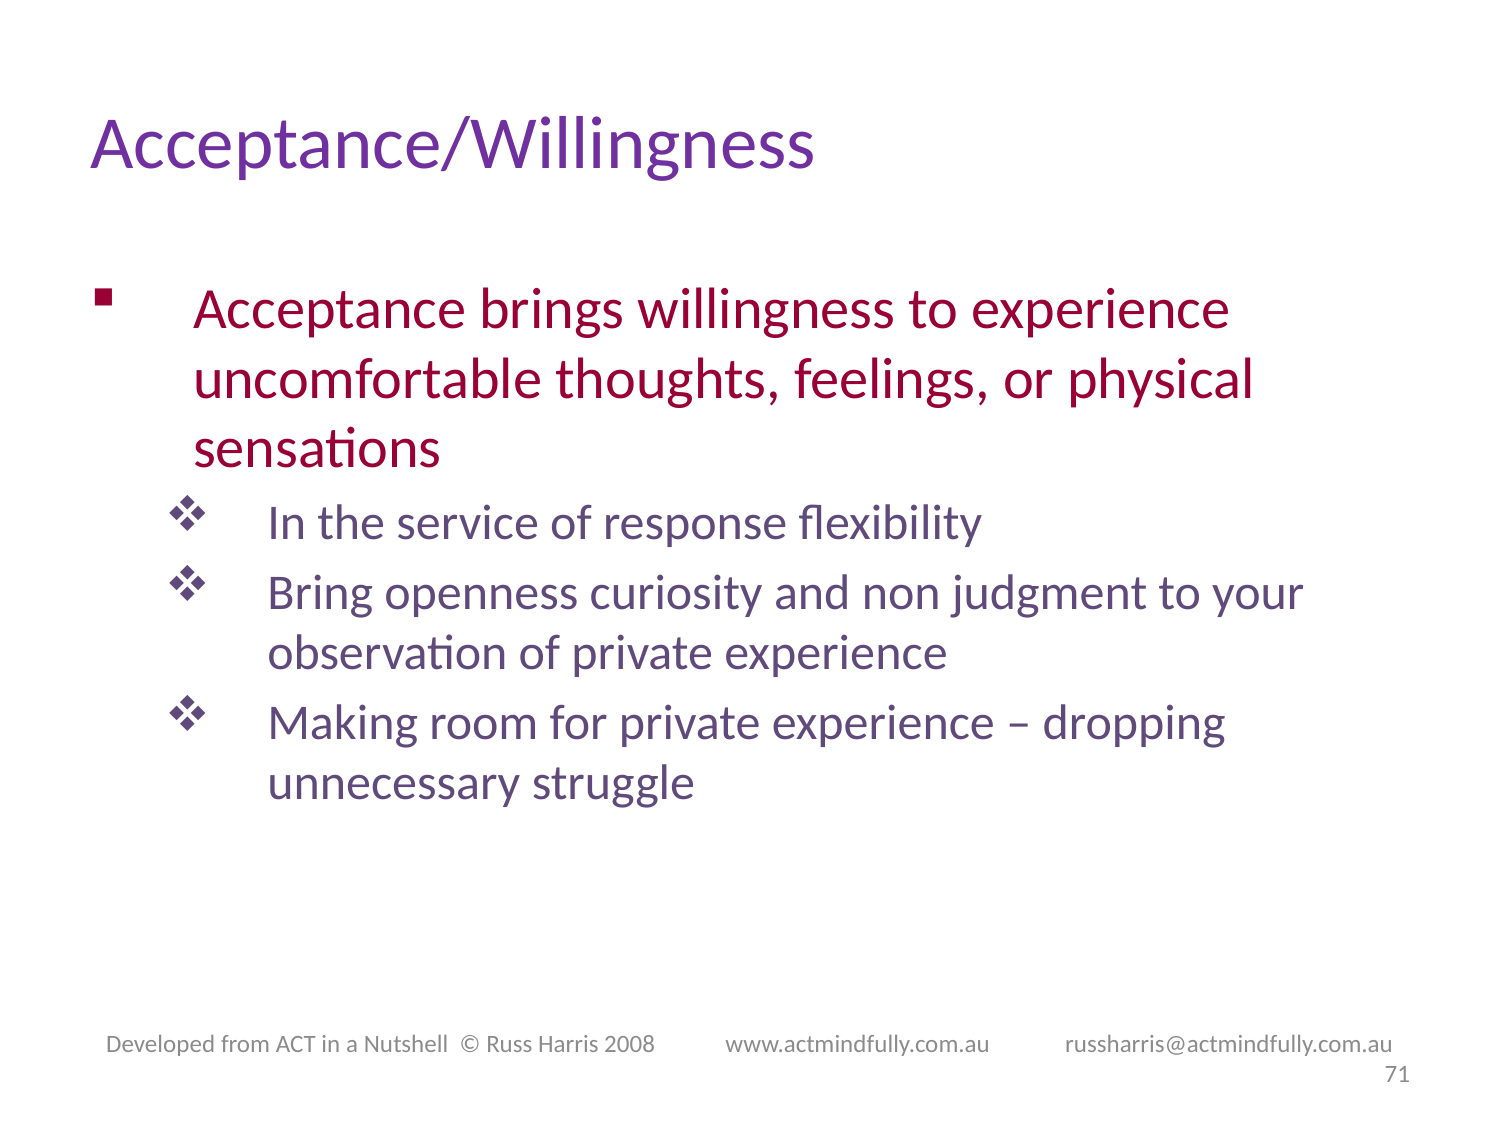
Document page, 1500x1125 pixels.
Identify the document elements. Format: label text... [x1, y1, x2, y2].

list Acceptance brings willingness to experience uncomfortable thoughts, feelings, or physical sensations In the service of response flexibility Bring openness curiosity and non judgment to your observation of private experience Making room for private experience – dropping unnecessary struggle [74, 262, 1426, 1006]
footer Developed from ACT in a Nutshell © Russ Harris 2008 www.actmindfully.com.au russharris@actmindfully.com.au [0, 1012, 1500, 1073]
title Acceptance/Willingness [74, 44, 1426, 233]
slide_number 71 [1074, 1073, 1425, 1103]
